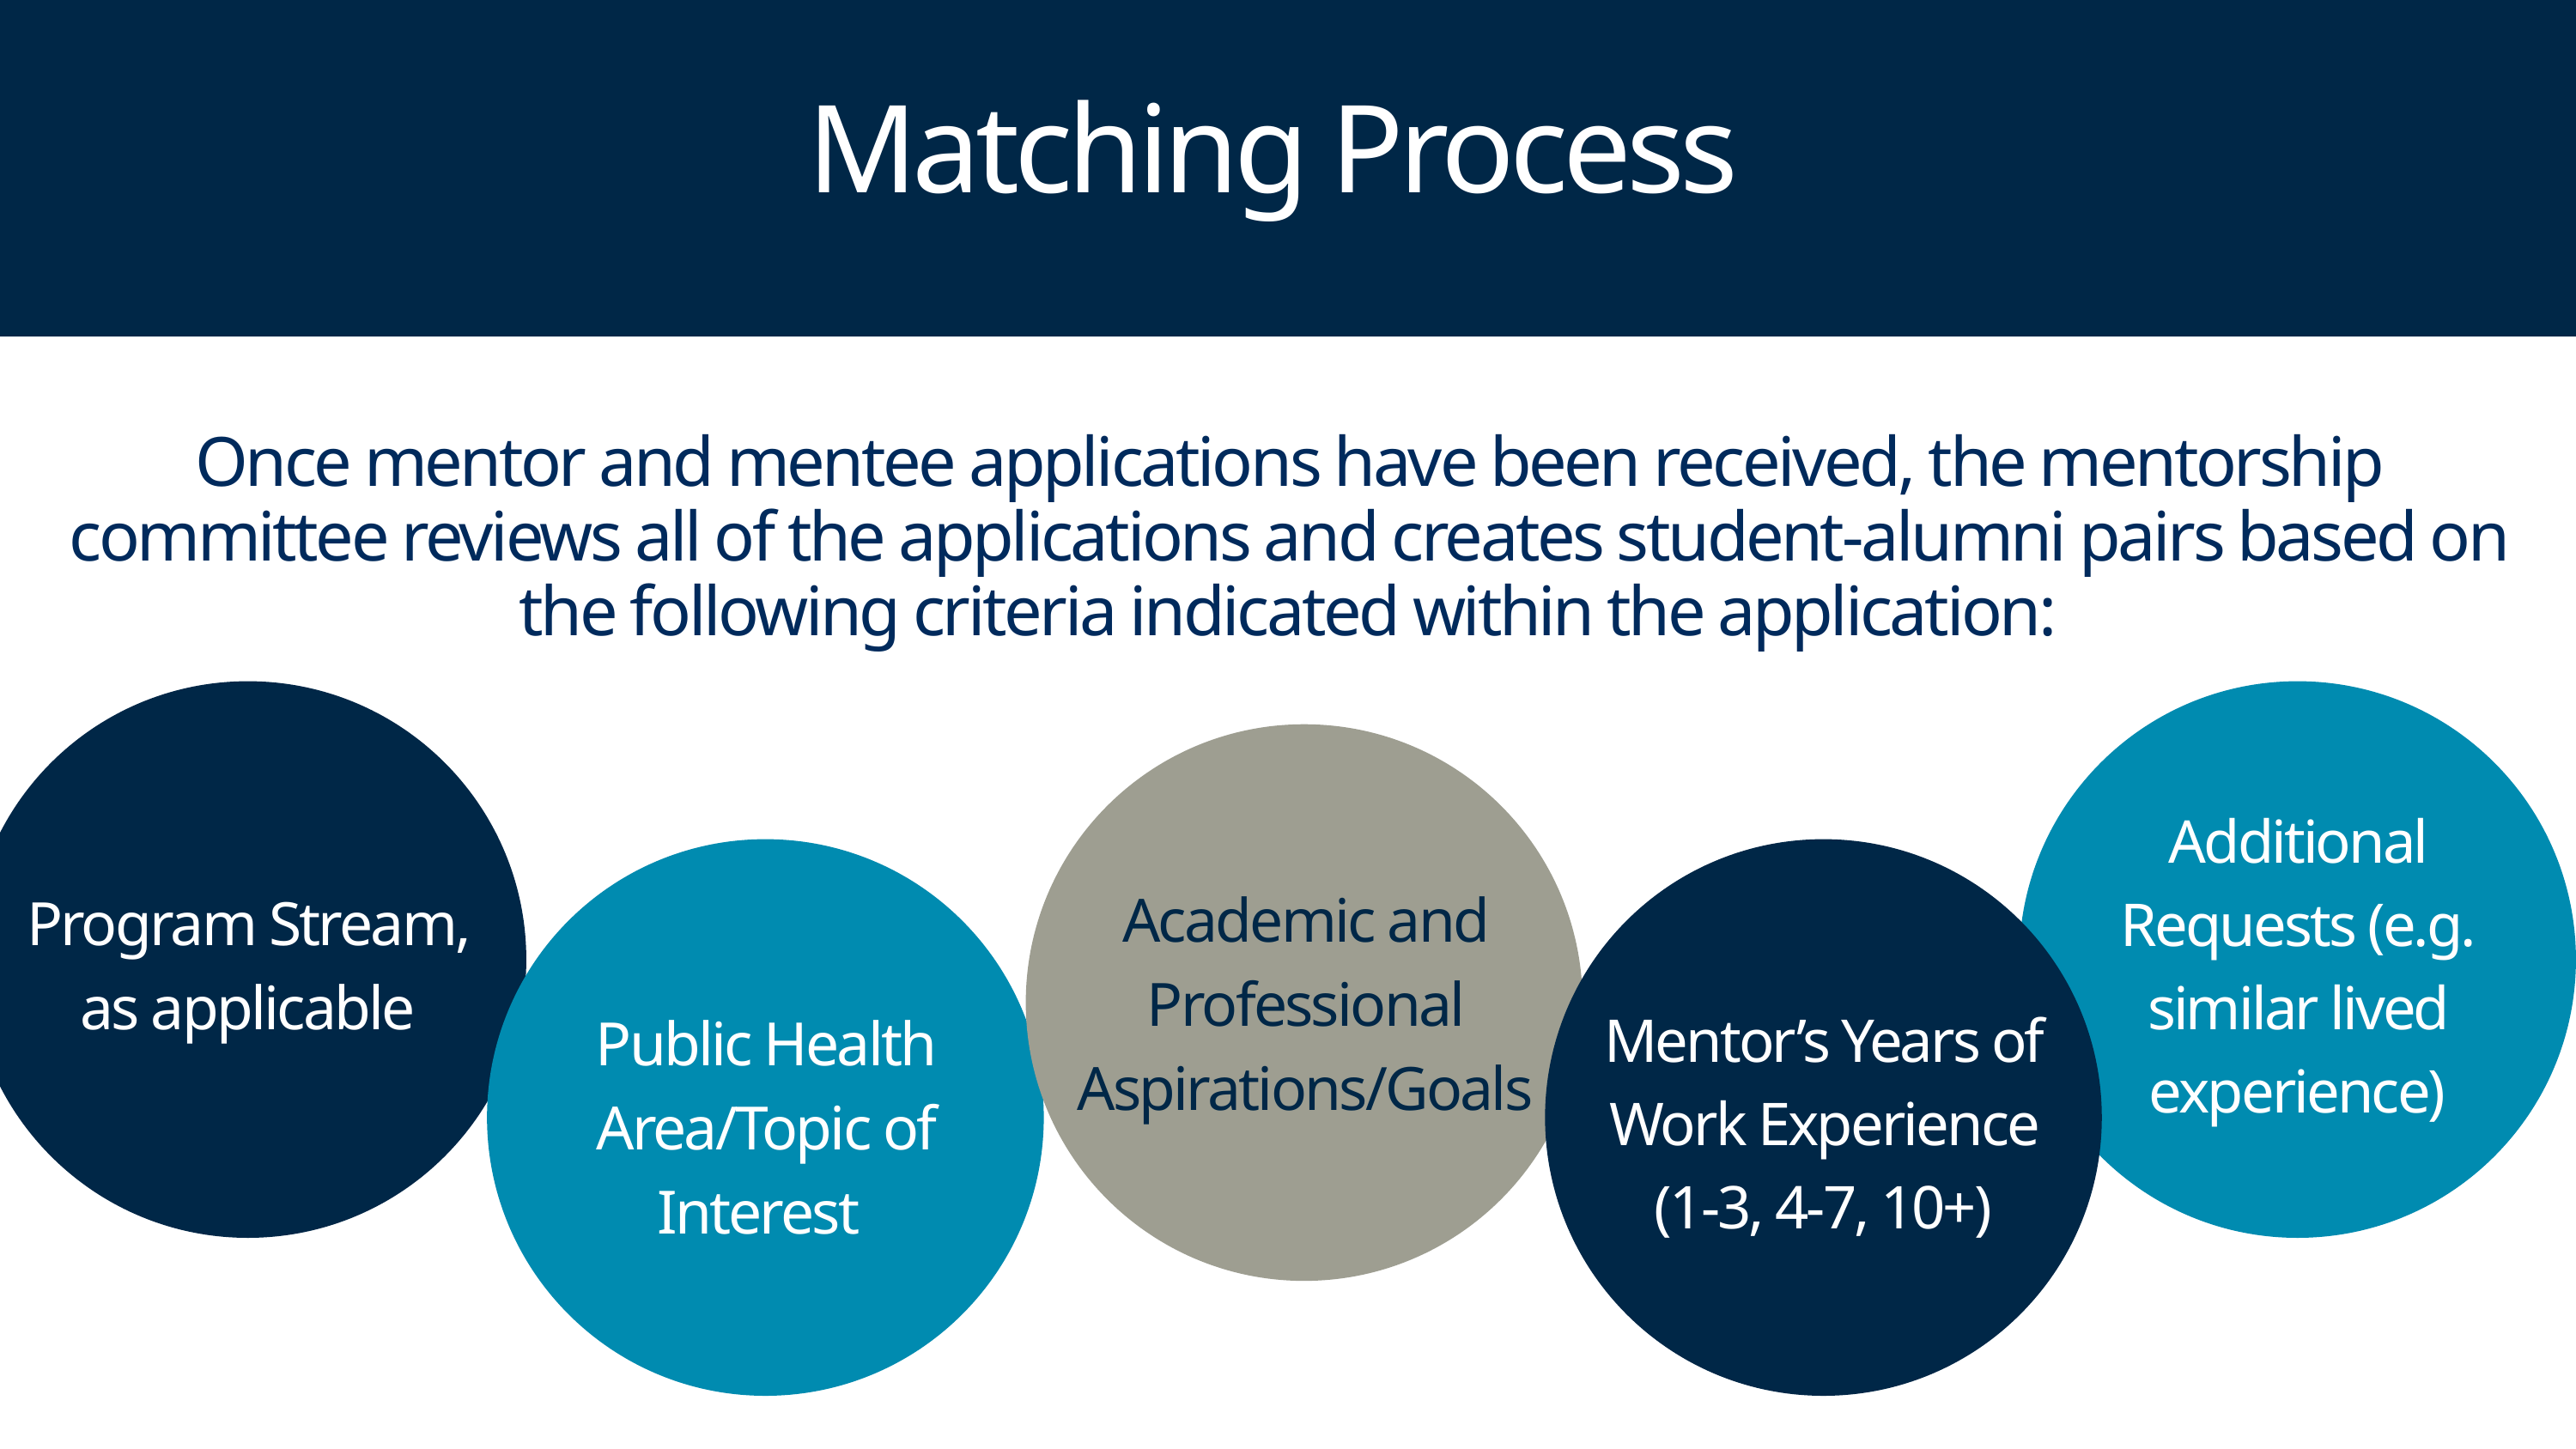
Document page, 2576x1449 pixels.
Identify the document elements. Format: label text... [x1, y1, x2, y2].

text_box Once mentor and mentee applications have been received, the mentorship committee reviews all of the applications and creates student-alumni pairs based on the following criteria indicated within the application: [47, 424, 2529, 724]
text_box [0, 681, 527, 1239]
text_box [486, 839, 1044, 1397]
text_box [1025, 724, 1583, 1282]
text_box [1545, 839, 2102, 1397]
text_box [0, 0, 2576, 337]
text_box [2019, 681, 2576, 1239]
